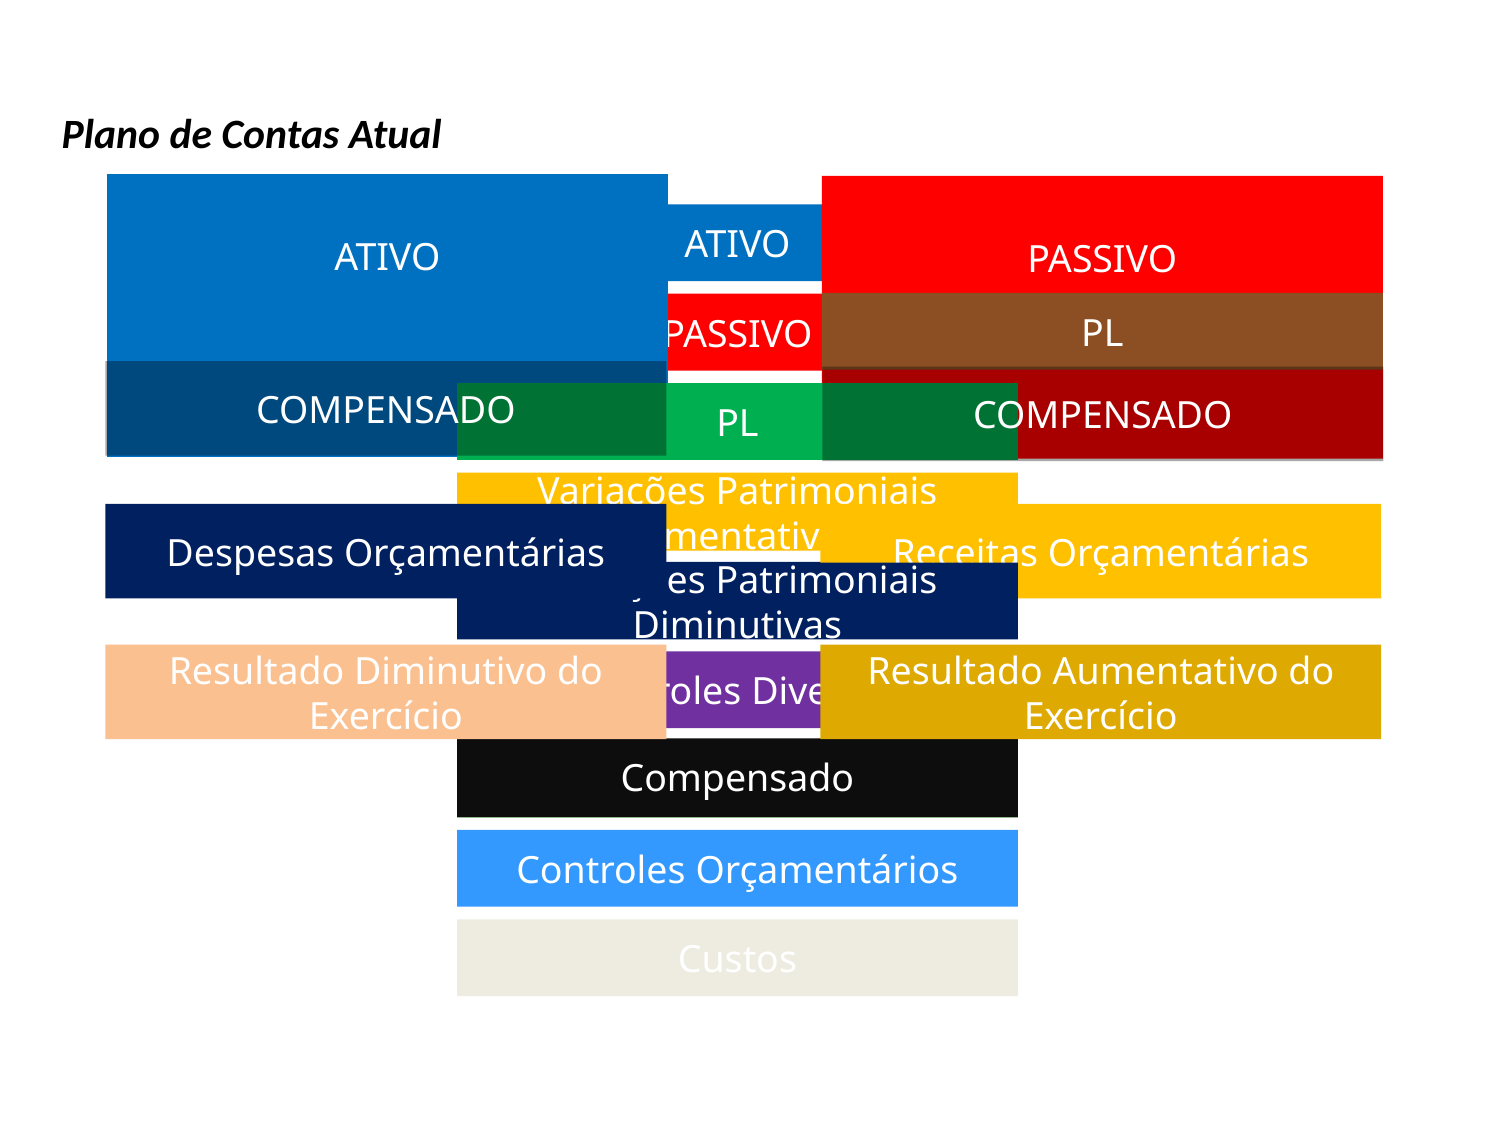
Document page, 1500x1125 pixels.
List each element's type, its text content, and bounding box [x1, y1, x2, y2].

text_box Resultado Aumentativo do Exercício [818, 642, 1383, 741]
text_box Compensado [455, 736, 1020, 817]
text_box PL [820, 291, 1385, 365]
text_box PASSIVO [670, 292, 820, 373]
text_box Plano de Contas Atual [46, 99, 1430, 165]
text_box PL [455, 381, 820, 462]
text_box Variações Patrimoniais Aumentativas [455, 472, 1020, 553]
text_box ATIVO [105, 172, 670, 381]
text_box ATIVO [670, 202, 820, 283]
text_box Controles Diversos [668, 649, 818, 730]
text_box Controles Orçamentários [455, 828, 1020, 909]
text_box Custos [455, 917, 1020, 998]
text_box COMPENSADO [820, 365, 1385, 463]
text_box Despesas Orçamentárias [103, 502, 668, 601]
text_box Receitas Orçamentárias [818, 502, 1383, 601]
text_box COMPENSADO [103, 359, 668, 458]
text_box Resultado Diminutivo do Exercício [103, 642, 668, 741]
text_box PASSIVO [820, 174, 1385, 291]
text_box Variações Patrimoniais Diminutivas [455, 560, 1020, 641]
